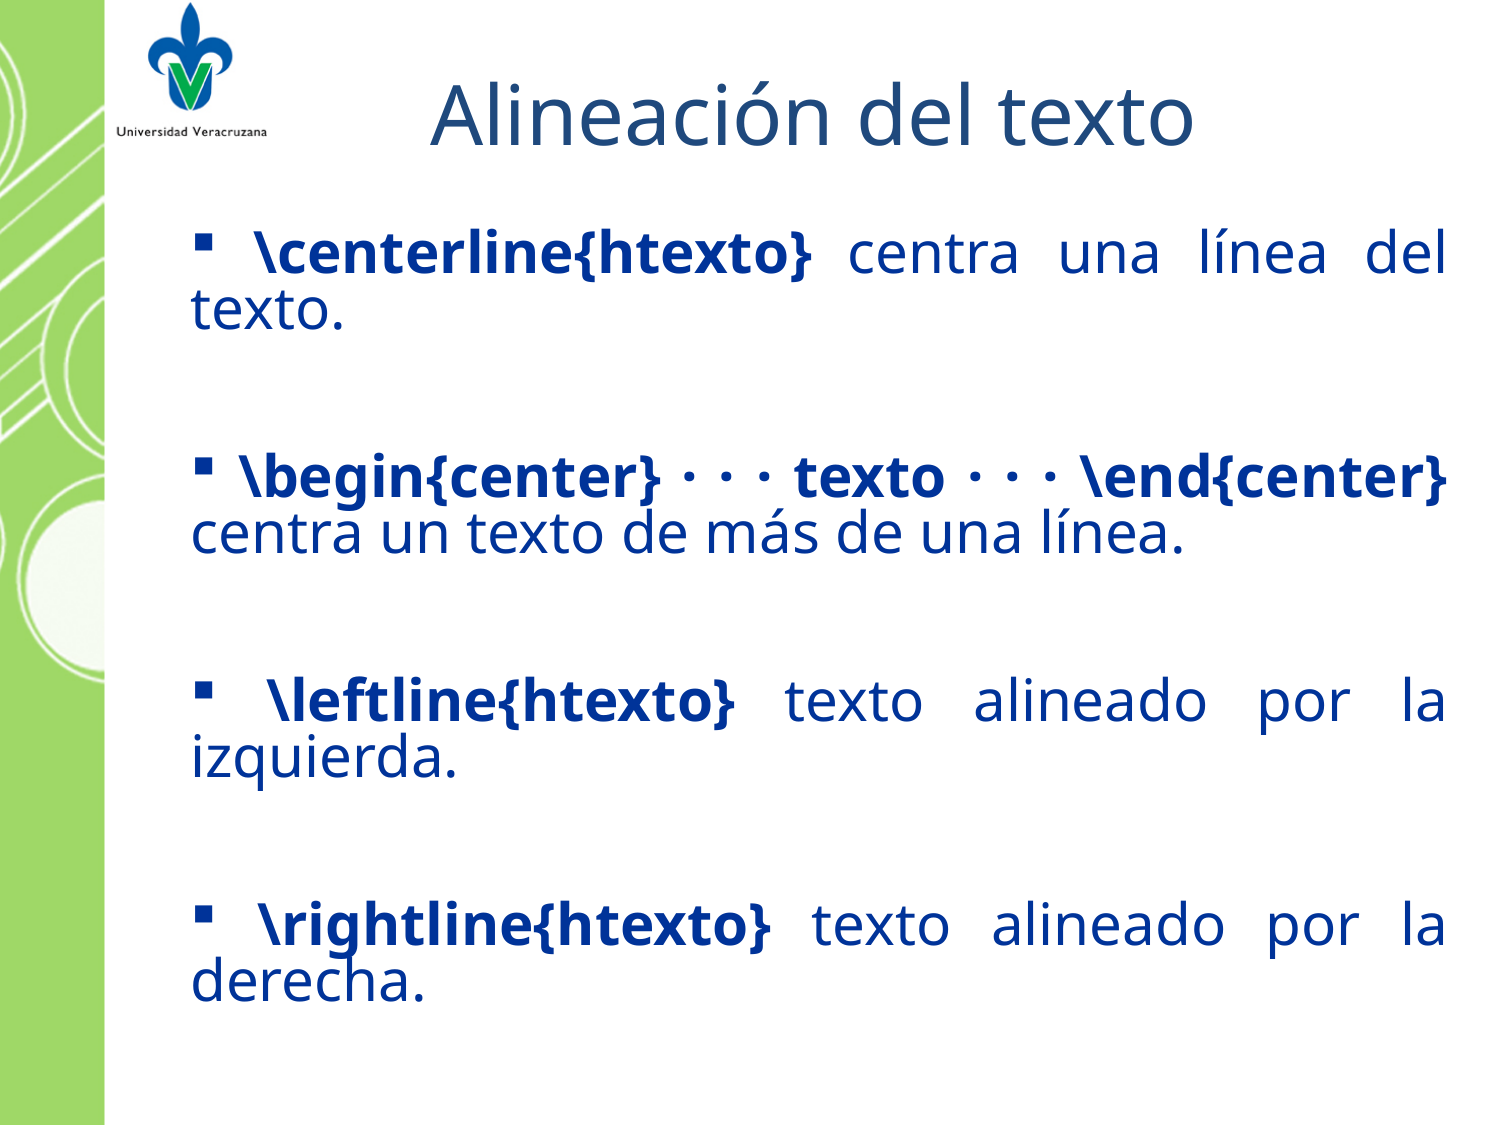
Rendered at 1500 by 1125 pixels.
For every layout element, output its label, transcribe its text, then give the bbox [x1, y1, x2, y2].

text_box Alineación del texto [415, 54, 1213, 170]
picture [0, 0, 278, 1125]
text_box \centerline{htexto} centra una línea del texto. \begin{center} · · · texto · · · \end{center} centra un texto de más de una línea. \leftline{htexto} texto alineado por la izquierda. \rightline{htexto} texto alineado por la derecha. [282, 151, 1464, 1125]
